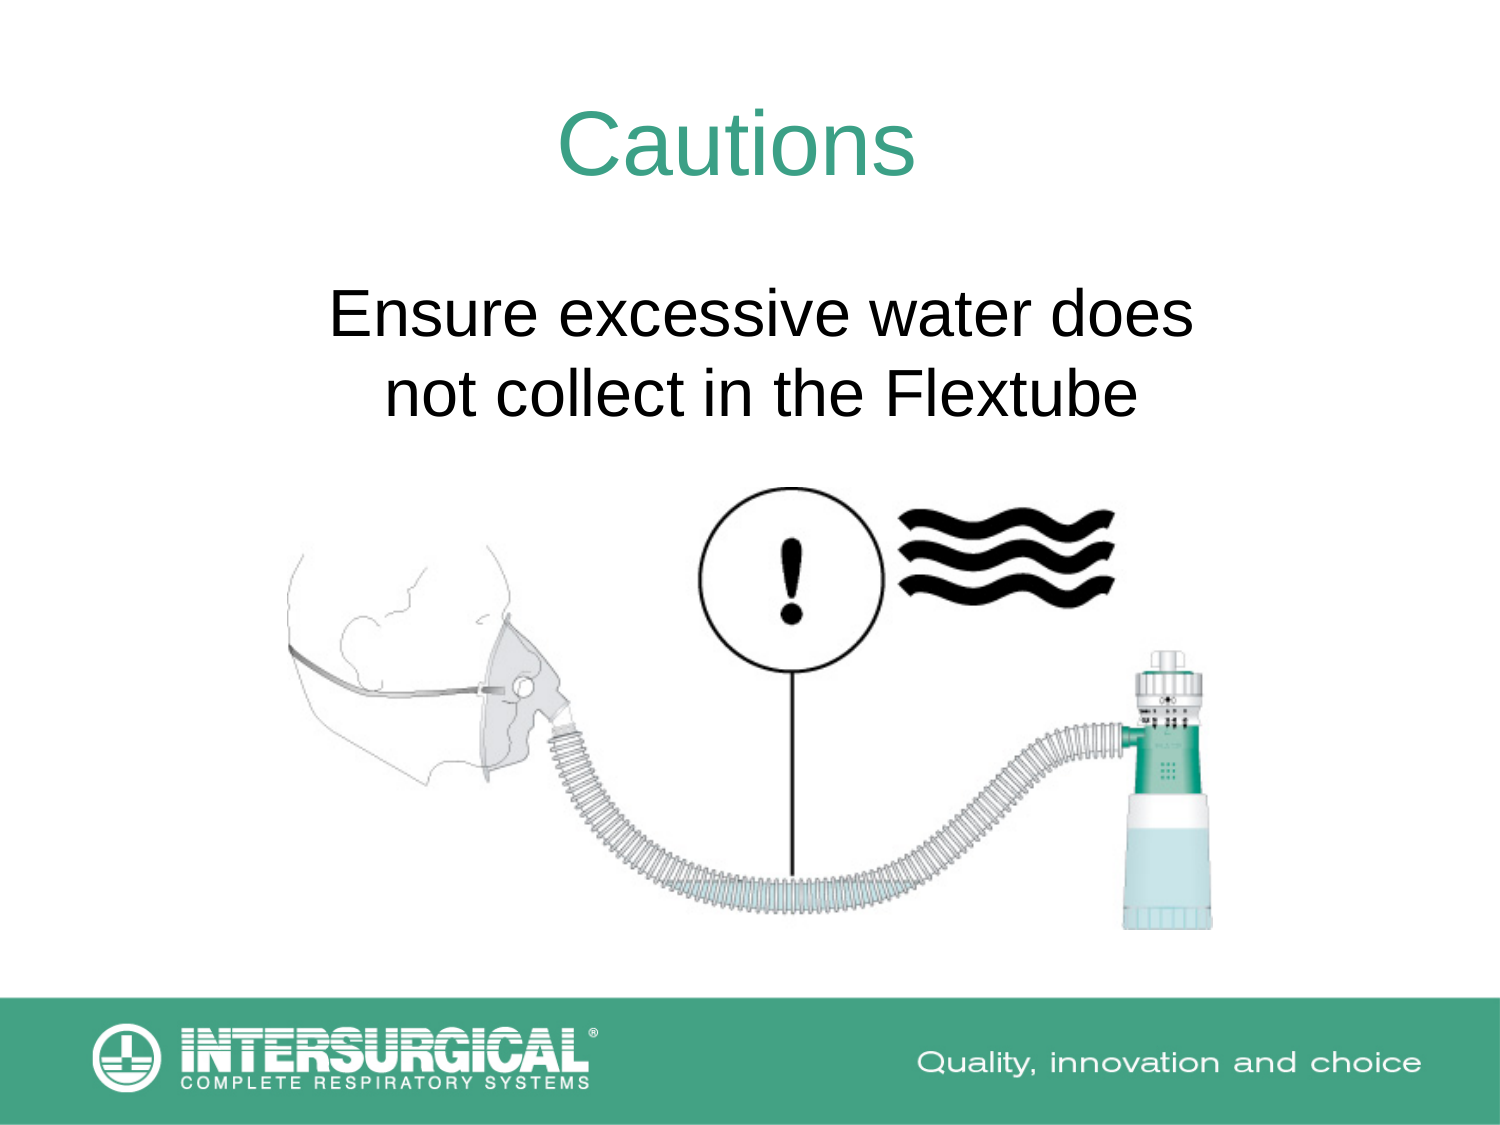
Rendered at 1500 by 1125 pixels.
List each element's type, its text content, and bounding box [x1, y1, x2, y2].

title Cautions [75, 45, 1425, 233]
picture [0, 0, 1500, 1125]
text_box Ensure excessive water does not collect in the Flextube [262, 262, 1263, 438]
